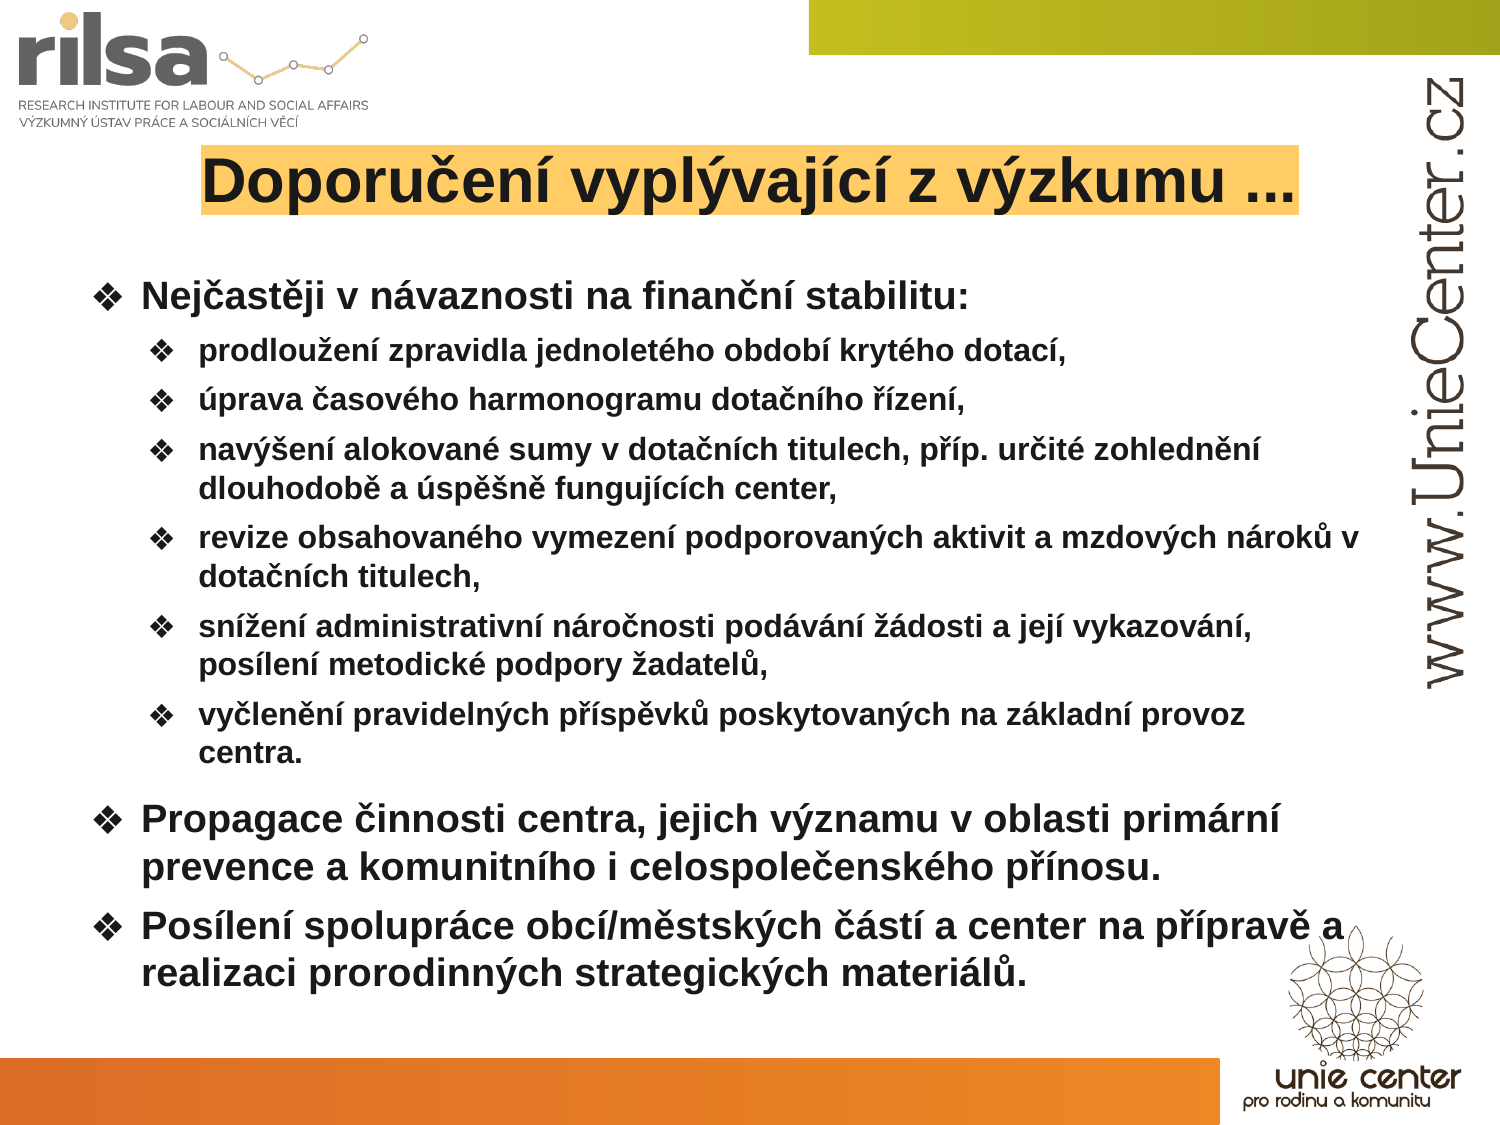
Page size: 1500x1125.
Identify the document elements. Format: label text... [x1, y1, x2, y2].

picture [1234, 916, 1470, 1118]
list Nejčastěji v návaznosti na finanční stabilitu: prodloužení zpravidla jednoletého období krytého dotací, úprava časového harmonogramu dotačního řízení, navýšení alokované sumy v dotačních titulech, příp. určité zohlednění dlouhodobě a úspěšně fungujících center, revize obsahovaného vymezení podporovaných aktivit a mzdových nároků v dotačních titulech, snížení administrativní náročnosti podávání žádosti a její vykazování, posílení metodické podpory žadatelů, vyčlenění pravidelných příspěvků poskytovaných na základní provoz centra. Propagace činnosti centra, jejich významu v oblasti primární prevence a komunitního i celospolečenského přínosu. Posílení spolupráce obcí/městských částí a center na přípravě a realizaci prorodinných strategických materiálů. [75, 262, 1376, 1005]
title Doporučení vyplývající z výzkumu ... [75, 45, 1425, 233]
picture [19, 12, 368, 128]
picture [1411, 78, 1464, 689]
